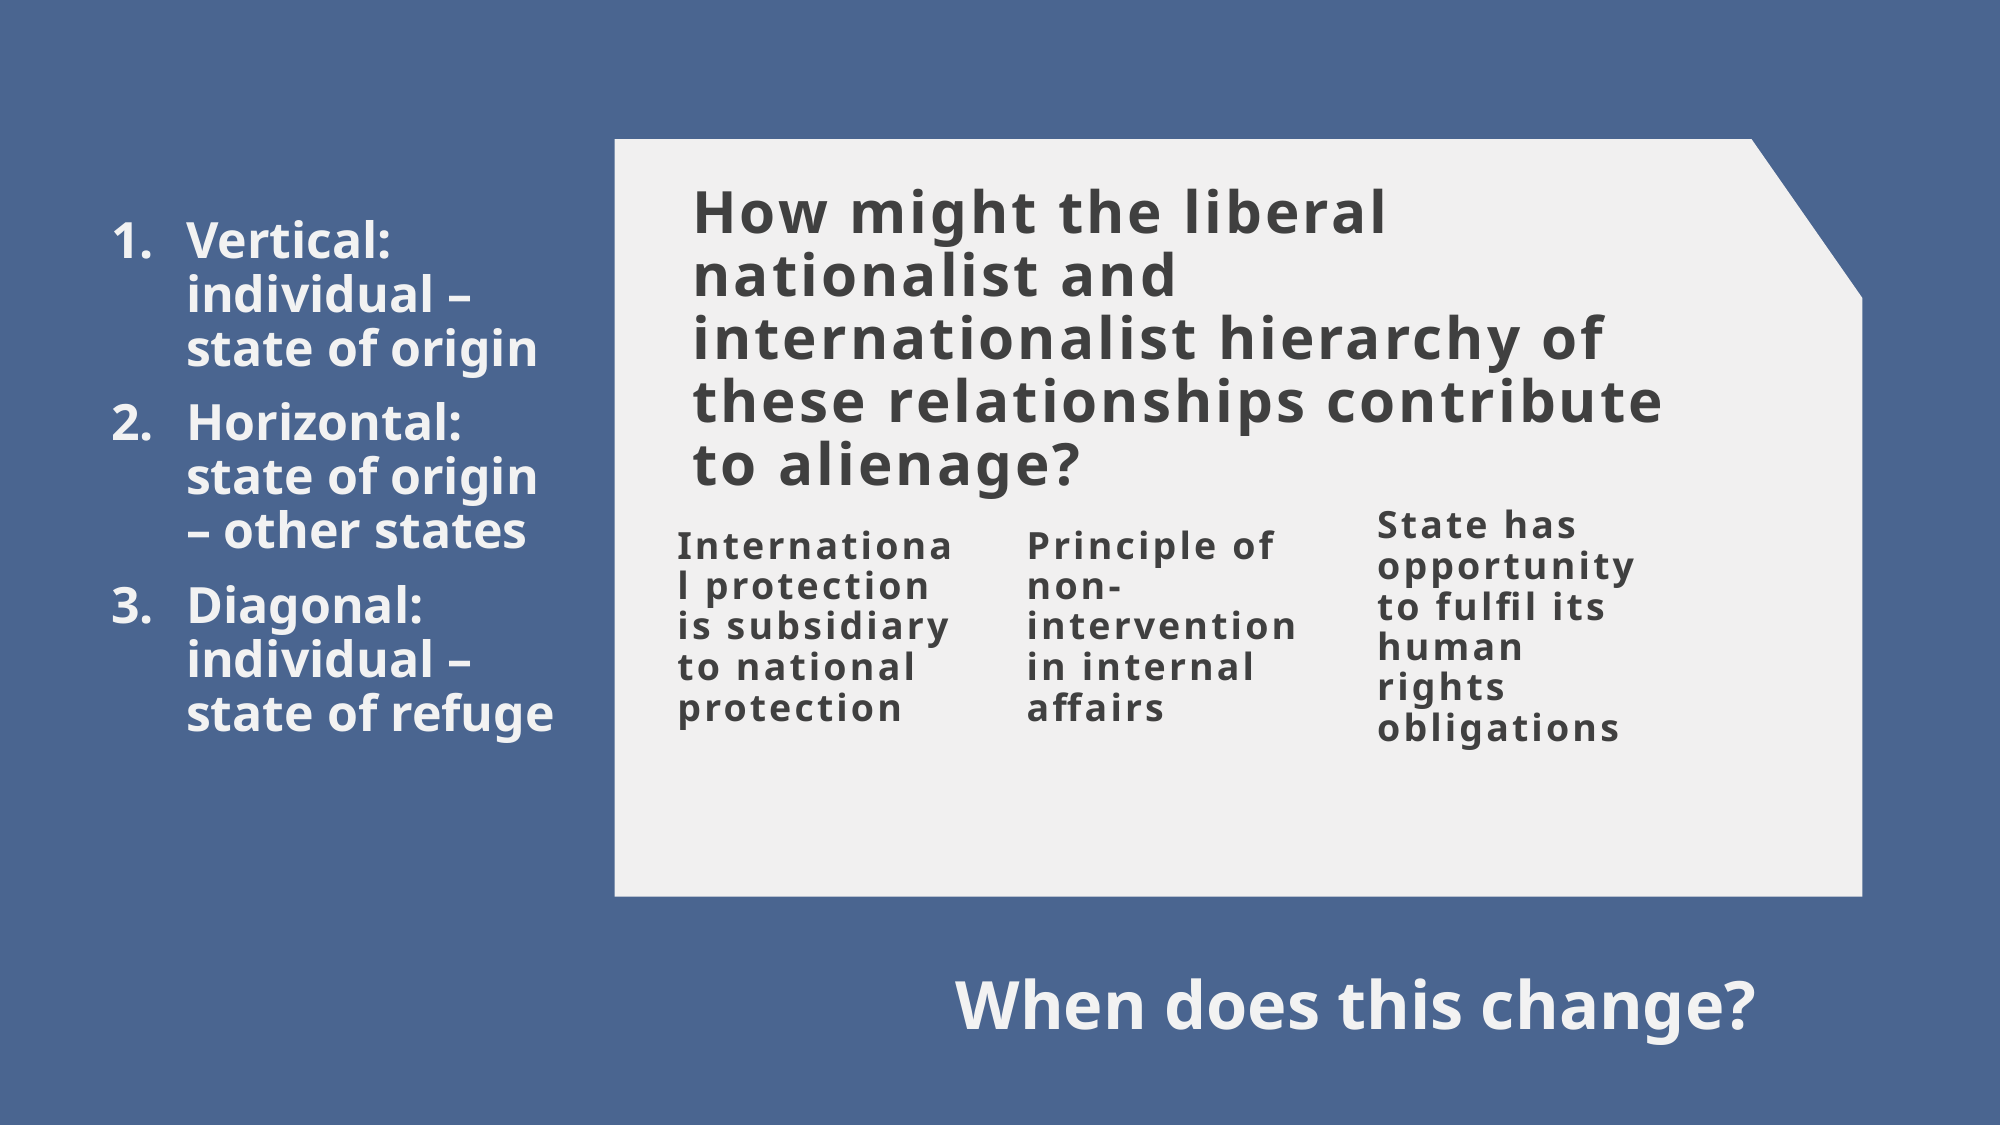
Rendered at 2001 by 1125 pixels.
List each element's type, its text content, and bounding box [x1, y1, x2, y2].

list State has opportunity to fulfil its human rights obligations [1377, 601, 1663, 655]
list International protection is subsidiary to national protection [677, 601, 962, 655]
text_box When does this change? [940, 965, 1859, 1065]
title How might the liberal nationalist and internationalist hierarchy of these relationships contribute to alienage? [677, 175, 1709, 333]
text_box Vertical: individual – state of origin Horizontal: state of origin – other states Diagonal: individual – state of refuge [96, 207, 577, 301]
list Principle of non-intervention in internal affairs [1026, 601, 1313, 655]
